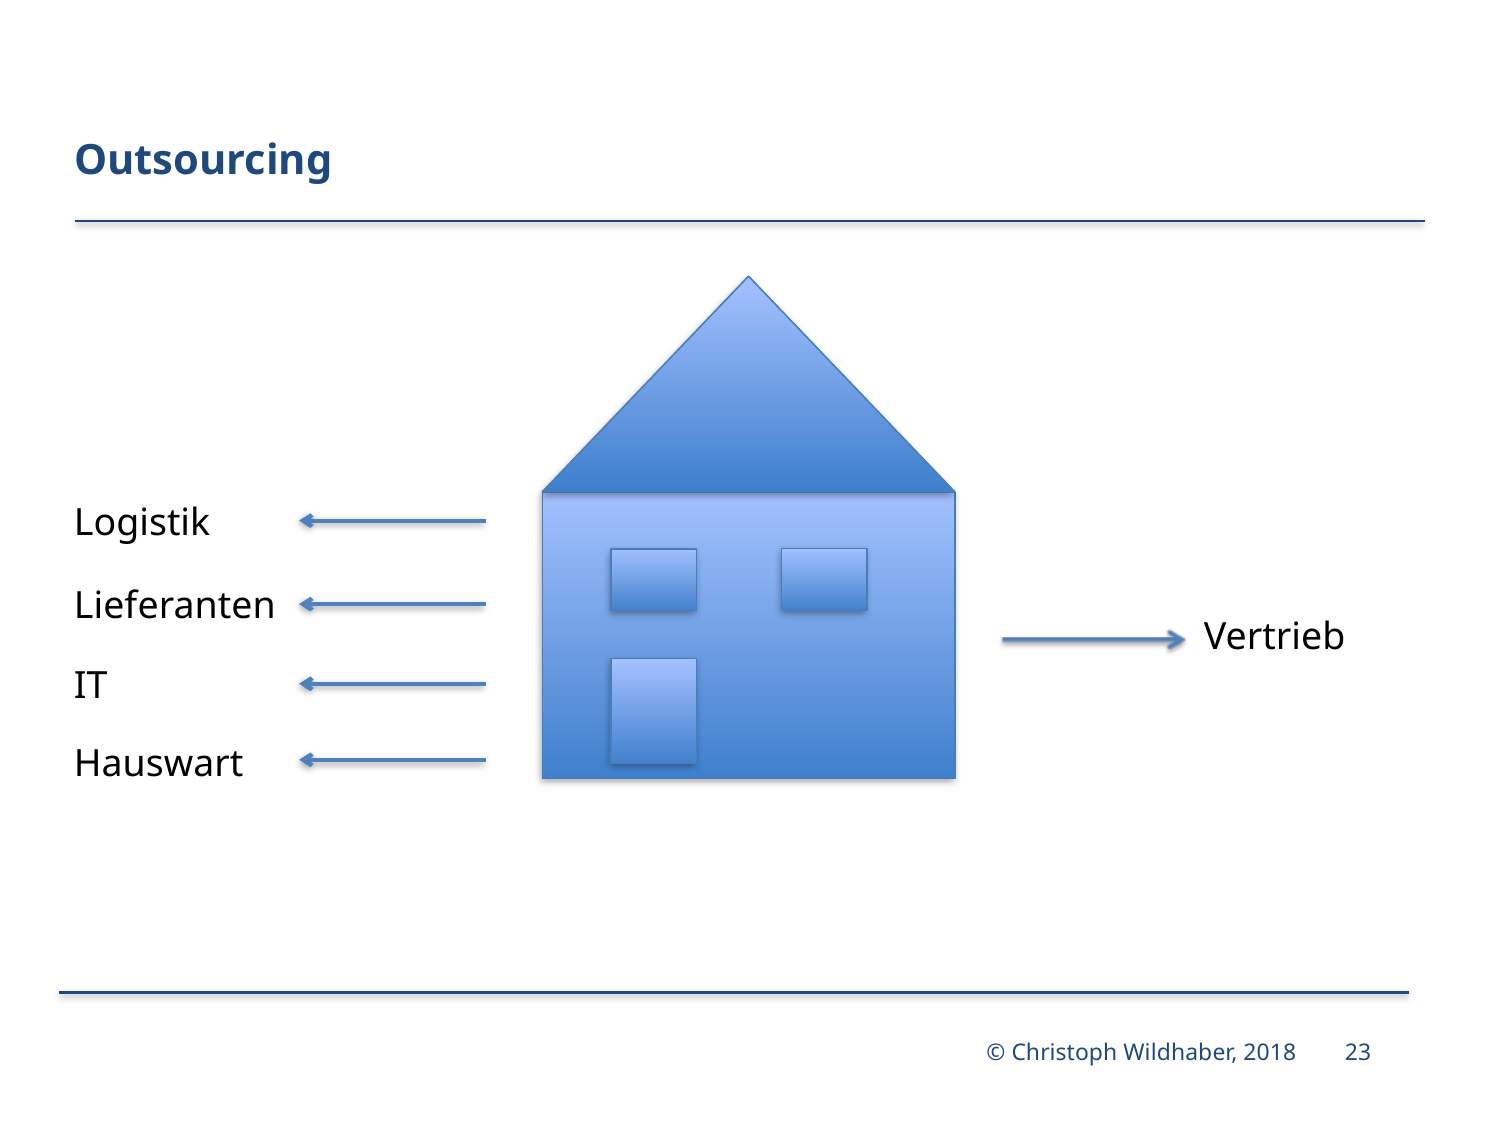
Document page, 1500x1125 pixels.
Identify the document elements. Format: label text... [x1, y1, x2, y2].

title Outsourcing [59, 125, 1425, 221]
text_box Hauswart [59, 731, 463, 792]
text_box [610, 548, 697, 611]
text_box [541, 275, 956, 493]
text_box [542, 498, 956, 779]
text_box [72, 276, 744, 732]
text_box [781, 548, 868, 611]
picture [994, 616, 1211, 668]
text_box Logistik [59, 490, 463, 551]
text_box [610, 658, 697, 764]
text_box Vertrieb [1189, 604, 1487, 665]
text_box IT [59, 653, 476, 714]
text_box [751, 276, 1425, 732]
text_box Lieferanten [59, 573, 463, 634]
